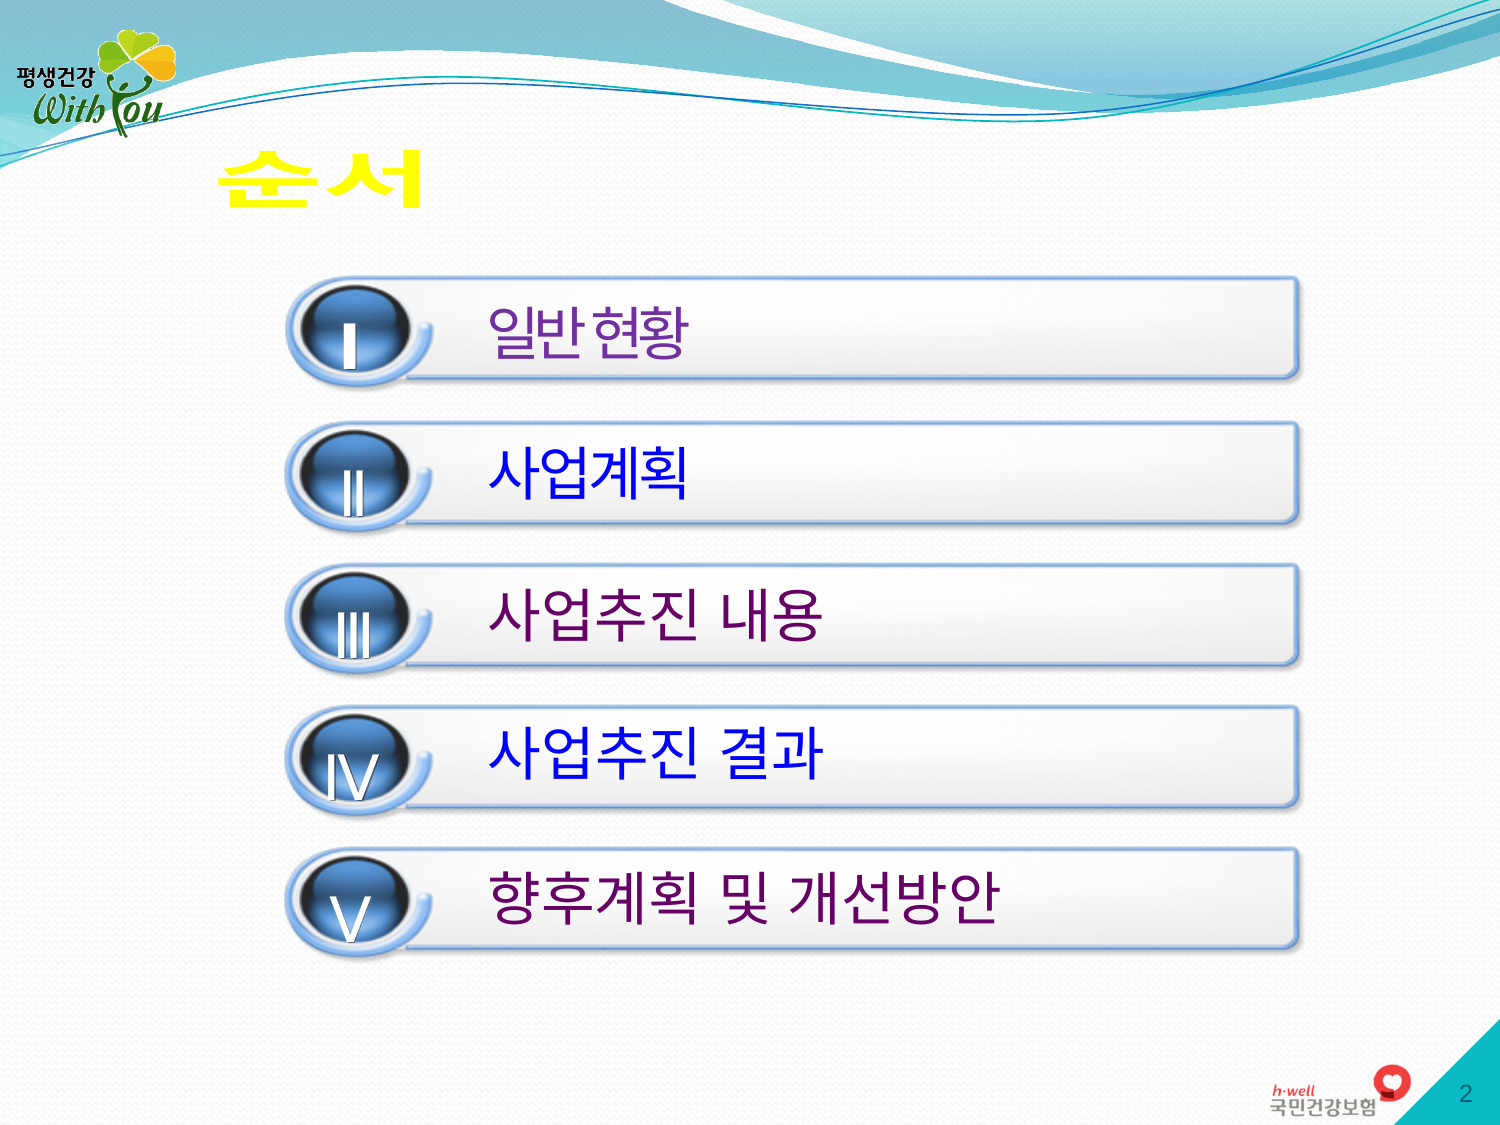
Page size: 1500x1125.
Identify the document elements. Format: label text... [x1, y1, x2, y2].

slide_number 1 [1411, 1069, 1489, 1119]
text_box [284, 416, 1306, 539]
picture [17, 30, 176, 138]
picture [1257, 1064, 1412, 1125]
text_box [284, 558, 1306, 681]
picture [284, 275, 1306, 394]
text_box Ⅰ [303, 269, 398, 274]
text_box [284, 841, 1306, 965]
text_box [284, 700, 1306, 823]
